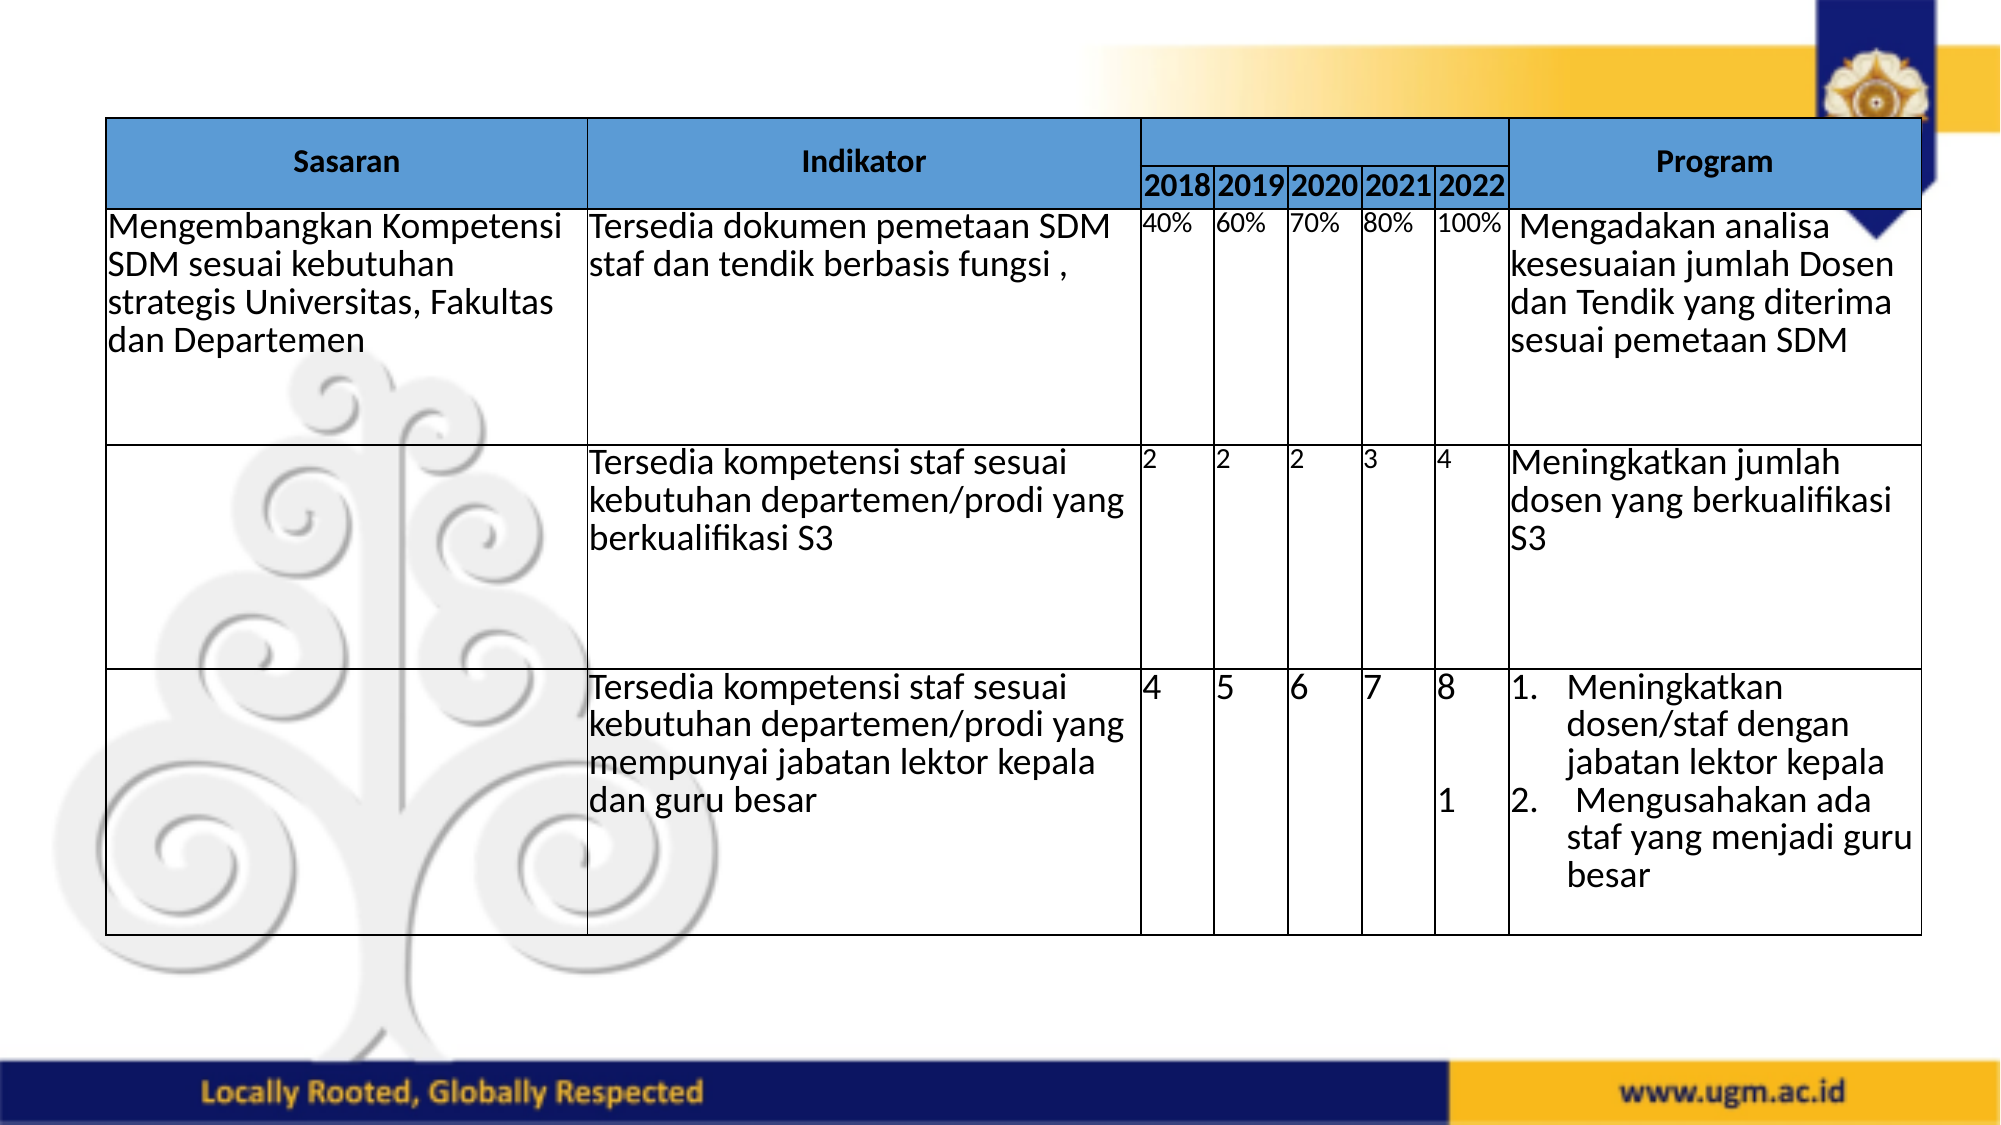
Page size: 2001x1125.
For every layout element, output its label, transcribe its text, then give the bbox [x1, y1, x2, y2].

table_cell 2018 [1142, 167, 1213, 208]
table_cell 100% [1436, 210, 1508, 444]
table_cell 5 [1215, 670, 1287, 934]
table_cell 6 [1289, 670, 1361, 934]
table_cell Mengadakan analisa kesesuaian jumlah Dosen dan Tendik yang diterima sesuai pemetaan SDM [1510, 210, 1921, 444]
table_cell 2 [1142, 446, 1213, 668]
table_header Indikator [588, 119, 1140, 208]
table_cell 2 [1289, 446, 1361, 668]
table_cell Tersedia kompetensi staf sesuai kebutuhan departemen/prodi yang berkualifikasi S3 [588, 446, 1140, 668]
table_cell [107, 670, 587, 934]
table_cell Tersedia kompetensi staf sesuai kebutuhan departemen/prodi yang mempunyai jabatan lektor kepala dan guru besar [588, 670, 1140, 934]
table_cell 3 [1363, 446, 1434, 668]
table_cell 4 [1142, 670, 1213, 934]
table_cell Mengembangkan Kompetensi SDM sesuai kebutuhan strategis Universitas, Fakultas dan Departemen [107, 210, 587, 444]
picture [0, 0, 2001, 1125]
table_cell Meningkatkan dosen/staf dengan jabatan lektor kepala Mengusahakan ada staf yang menjadi guru besar [1510, 670, 1921, 934]
table_cell 60% [1215, 210, 1287, 444]
table_cell 40% [1142, 210, 1213, 444]
table_cell 70% [1289, 210, 1361, 444]
table_cell Tersedia dokumen pemetaan SDM staf dan tendik berbasis fungsi , [588, 210, 1140, 444]
table_cell 80% [1363, 210, 1434, 444]
table_cell 2021 [1363, 167, 1434, 208]
table_header [1142, 119, 1508, 165]
table_cell 8 1 [1436, 670, 1508, 934]
table_cell 4 [1436, 446, 1508, 668]
table_cell 2019 [1215, 167, 1287, 208]
table_cell 2022 [1436, 167, 1508, 208]
table_cell [107, 446, 587, 668]
table_header Sasaran [107, 119, 587, 208]
table_cell 7 [1363, 670, 1434, 934]
table_cell 2020 [1289, 167, 1361, 208]
table_header Program [1510, 119, 1921, 208]
table_cell Meningkatkan jumlah dosen yang berkualifikasi S3 [1510, 446, 1921, 668]
table_cell 2 [1215, 446, 1287, 668]
